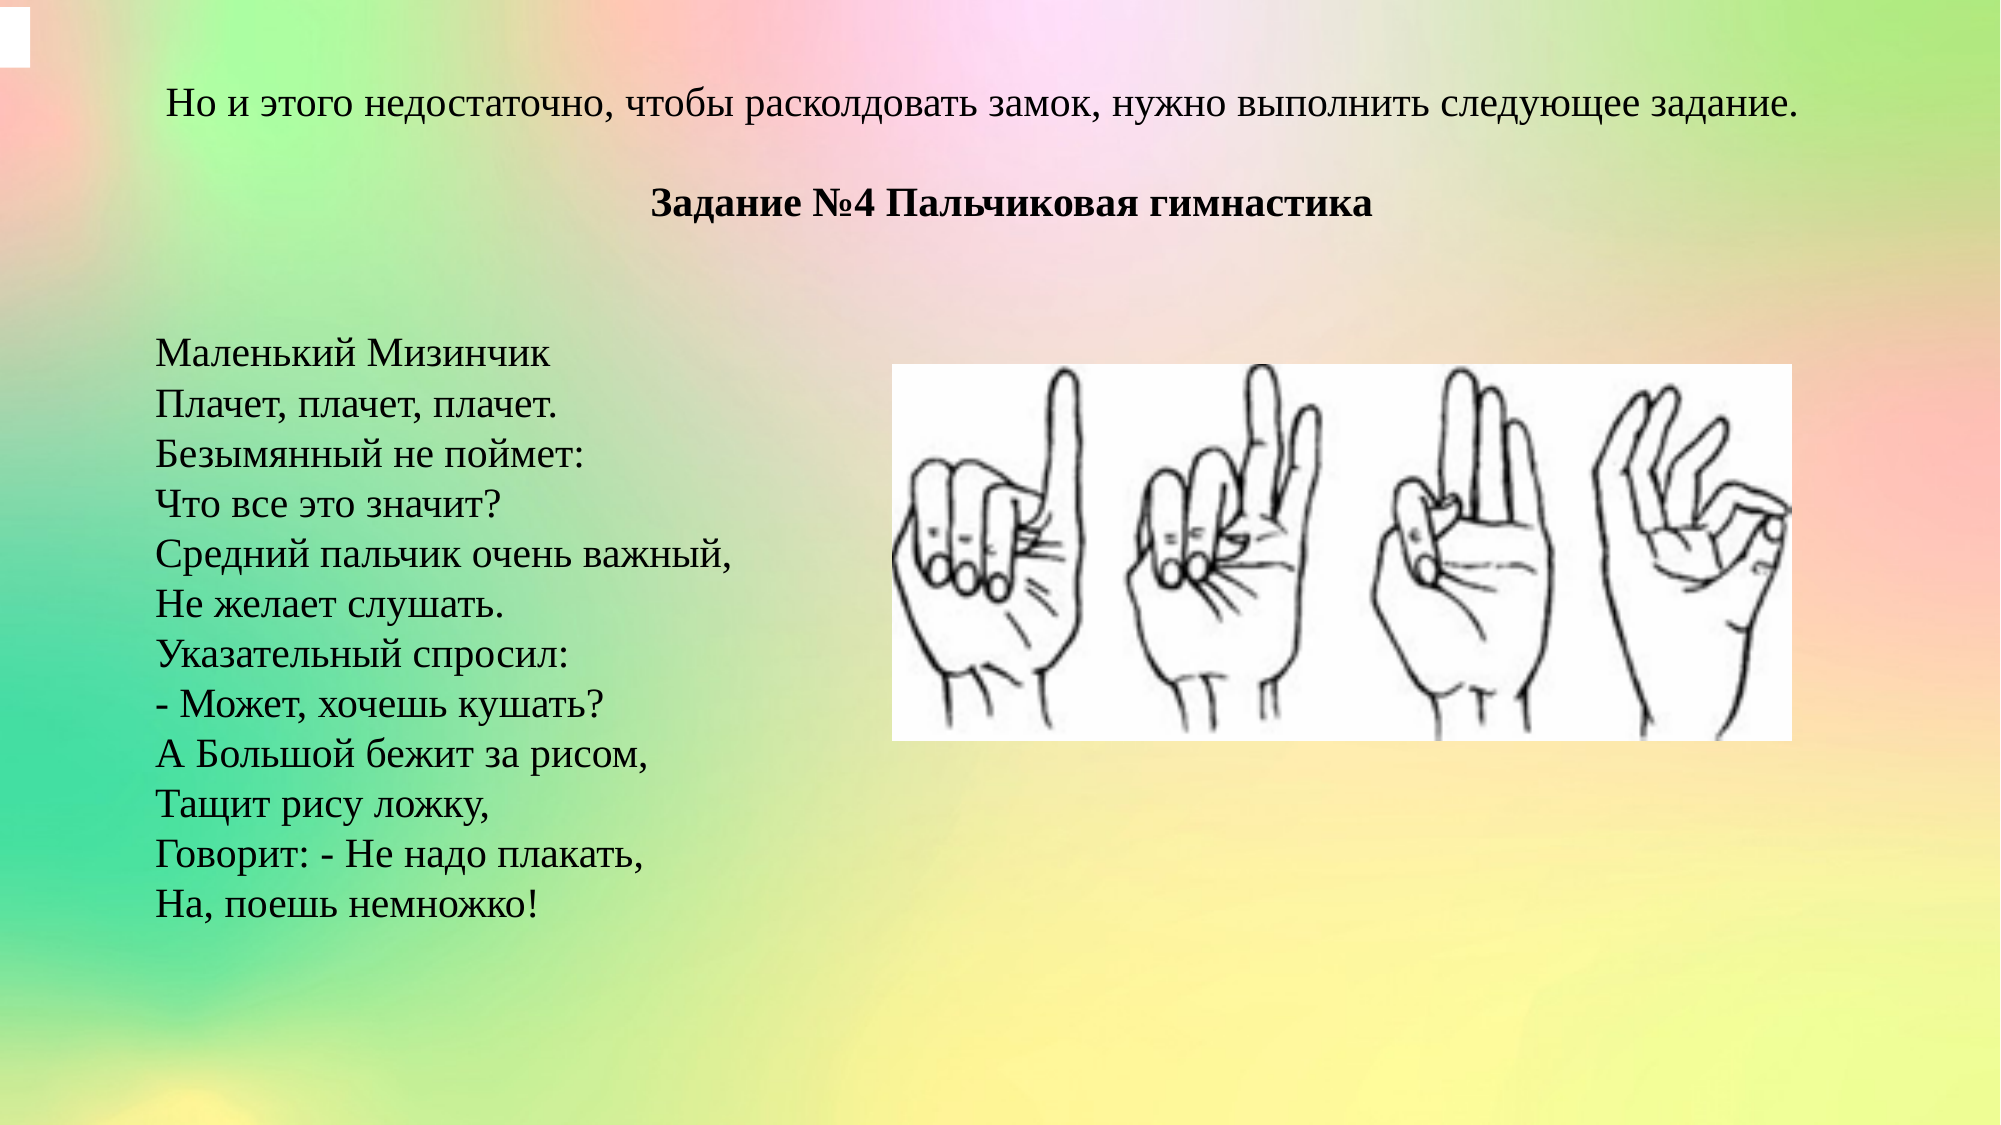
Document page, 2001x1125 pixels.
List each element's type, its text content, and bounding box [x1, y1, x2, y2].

picture [0, 0, 2001, 1125]
text_box Но и этого недостаточно, чтобы расколдовать замок, нужно выполнить следующее задание. Задание №4 Пальчиковая гимнастика Маленький Мизинчик Плачет, плачет, плачет. Безымянный не поймет: Что все это значит? Средний пальчик очень важный, Не желает слушать. Указательный спросил: - Может, хочешь кушать? А Большой бежит за рисом, Тащит рису ложку, Говорит: - Не надо плакать, На, поешь немножко! [140, 67, 1884, 933]
text_box [0, 7, 31, 68]
